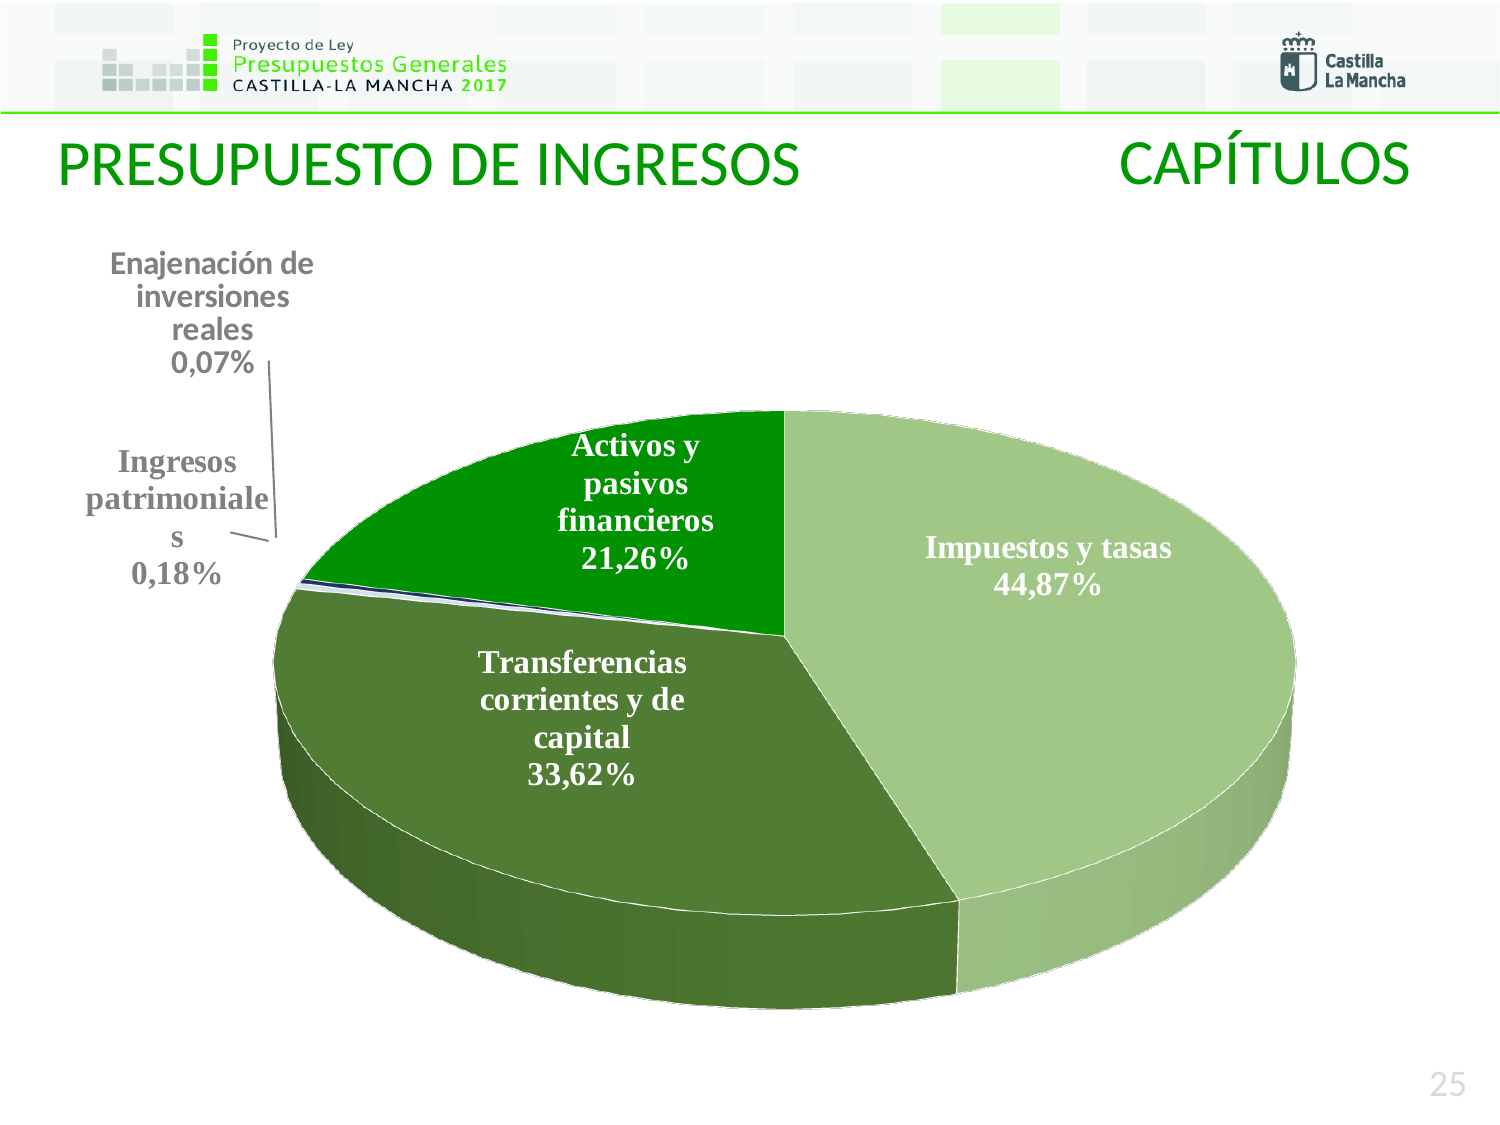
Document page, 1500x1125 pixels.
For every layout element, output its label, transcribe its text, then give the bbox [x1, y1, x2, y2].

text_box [230, 532, 269, 541]
picture [0, 1, 1500, 139]
text_box PRESUPUESTO DE INGRESOS [42, 139, 817, 206]
text_box CAPÍTULOS [1104, 139, 1427, 205]
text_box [268, 360, 277, 538]
text_box 25 [1414, 1051, 1483, 1112]
chart [64, 219, 1353, 1089]
